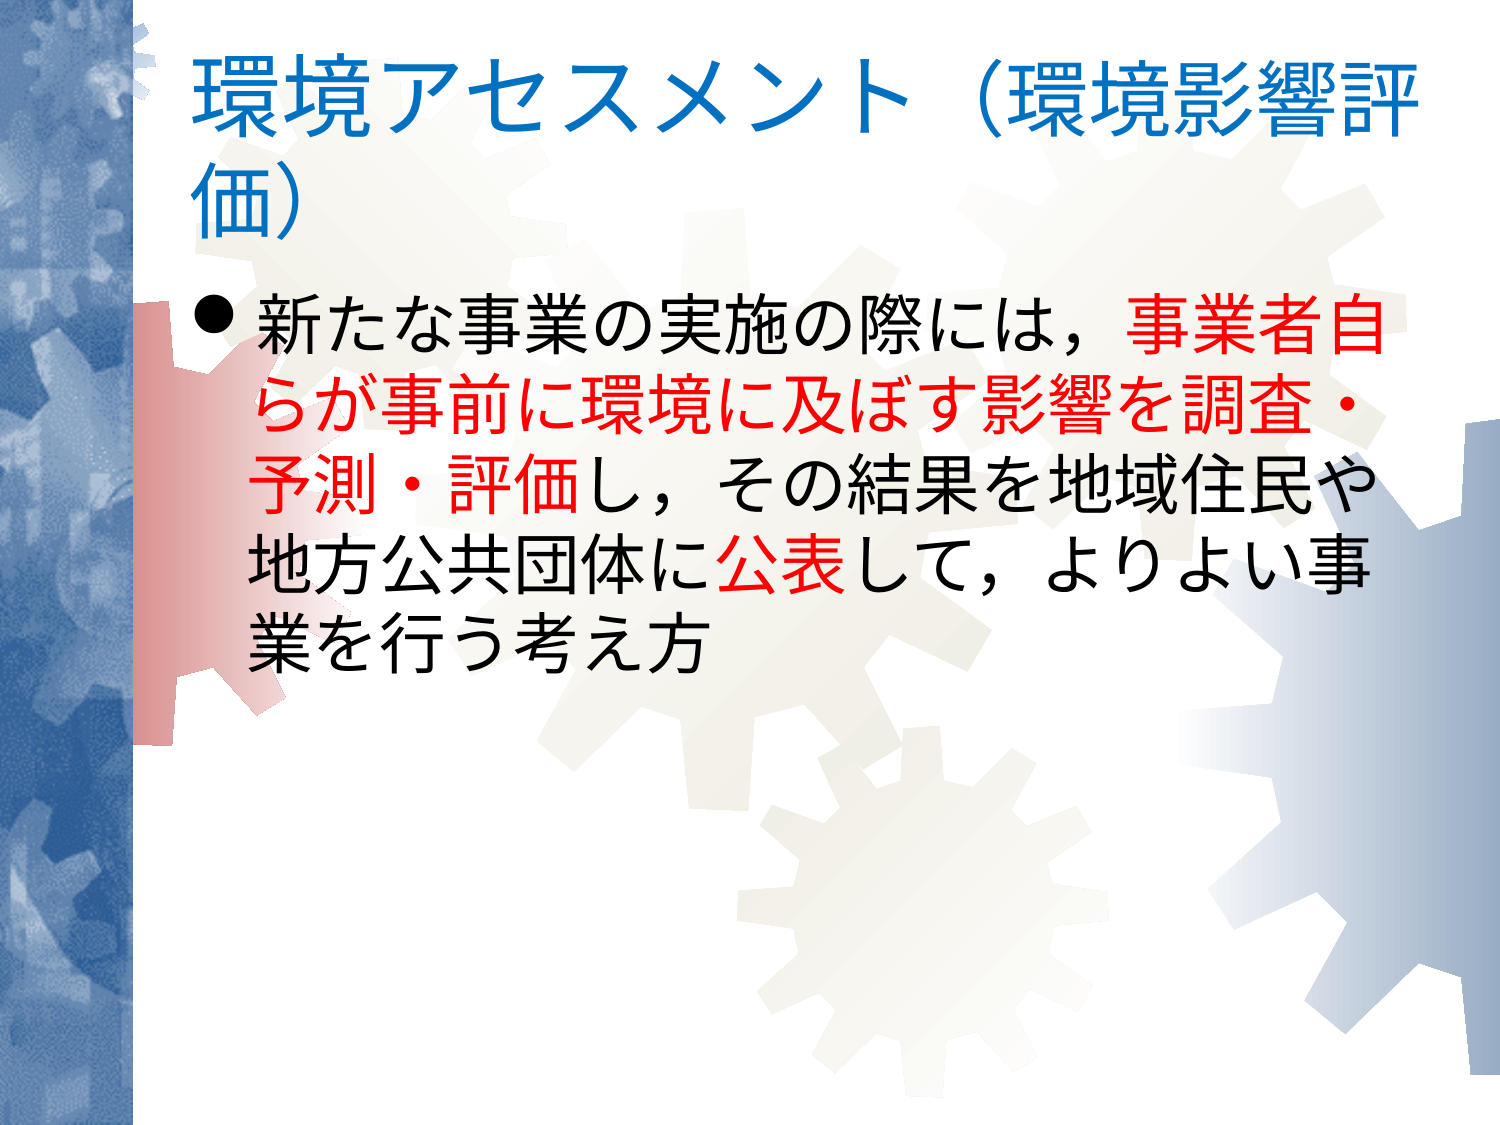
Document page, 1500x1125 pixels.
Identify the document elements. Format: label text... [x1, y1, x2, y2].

list 新たな事業の実施の際には，事業者自らが事前に環境に及ぼす影響を調査・予測・評価し，その結果を地域住民や地方公共団体に公表して，よりよい事業を行う考え方 [174, 274, 1451, 951]
title 環境アセスメント（環境影響評価） [174, 49, 1451, 238]
